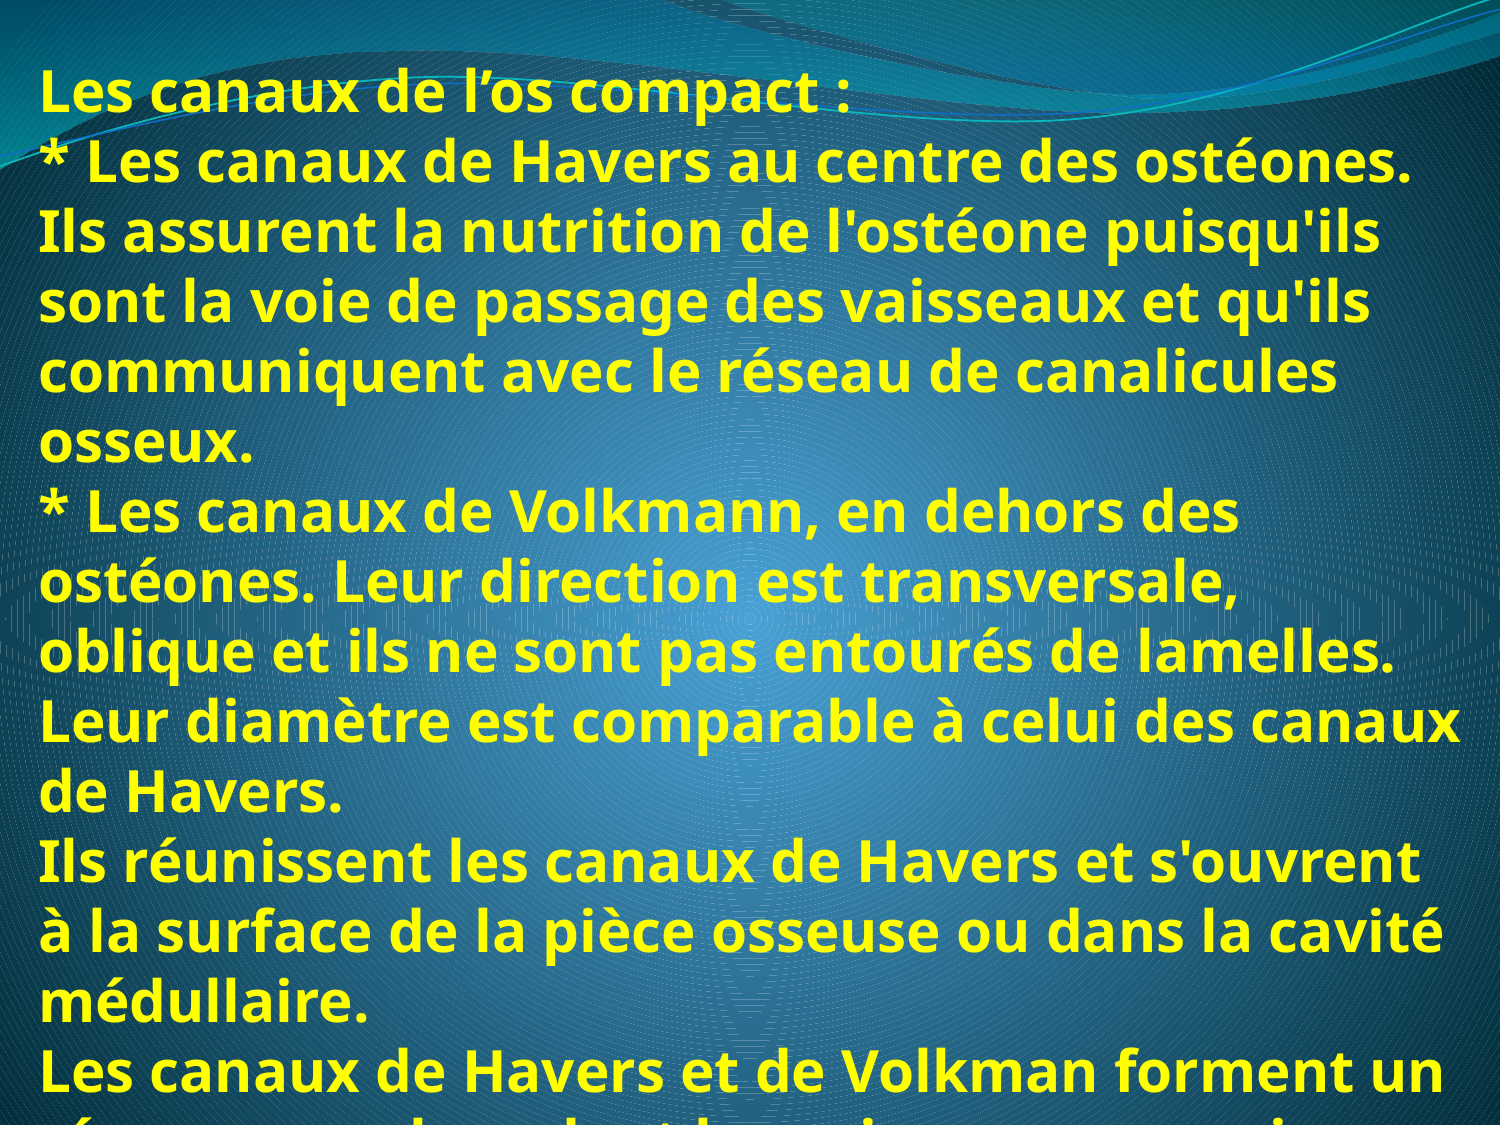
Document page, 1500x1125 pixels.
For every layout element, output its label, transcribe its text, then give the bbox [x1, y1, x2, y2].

text_box Les canaux de l’os compact : * Les canaux de Havers au centre des ostéones. Ils assurent la nutrition de l'ostéone puisqu'ils sont la voie de passage des vaisseaux et qu'ils communiquent avec le réseau de canalicules osseux. * Les canaux de Volkmann, en dehors des ostéones. Leur direction est transversale, oblique et ils ne sont pas entourés de lamelles. Leur diamètre est comparable à celui des canaux de Havers. Ils réunissent les canaux de Havers et s'ouvrent à la surface de la pièce osseuse ou dans la cavité médullaire. Les canaux de Havers et de Volkman forment un réseau complexe dont les vaisseaux sanguins sont anastomosés avec ceux de la moelle et du périoste. [23, 46, 1477, 1125]
